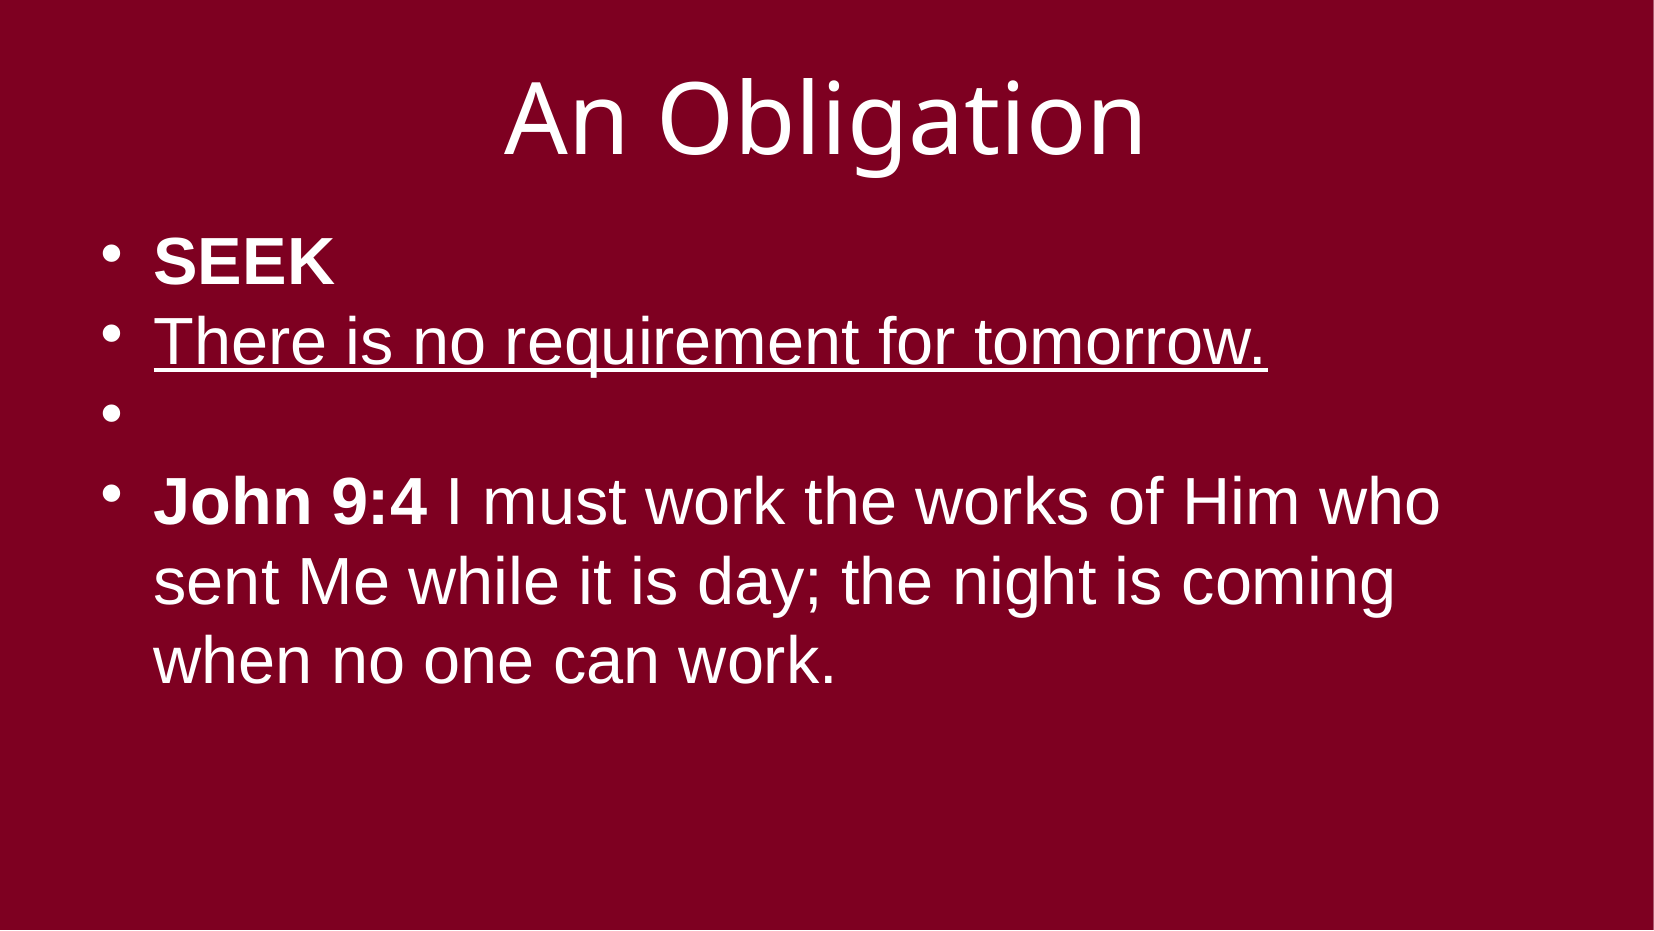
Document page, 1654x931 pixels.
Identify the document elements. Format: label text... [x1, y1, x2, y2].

text_box SEEK There is no requirement for tomorrow. John 9:4 I must work the works of Him who sent Me while it is day; the night is coming when no one can work. [82, 217, 1571, 757]
text_box An Obligation [82, 36, 1571, 193]
